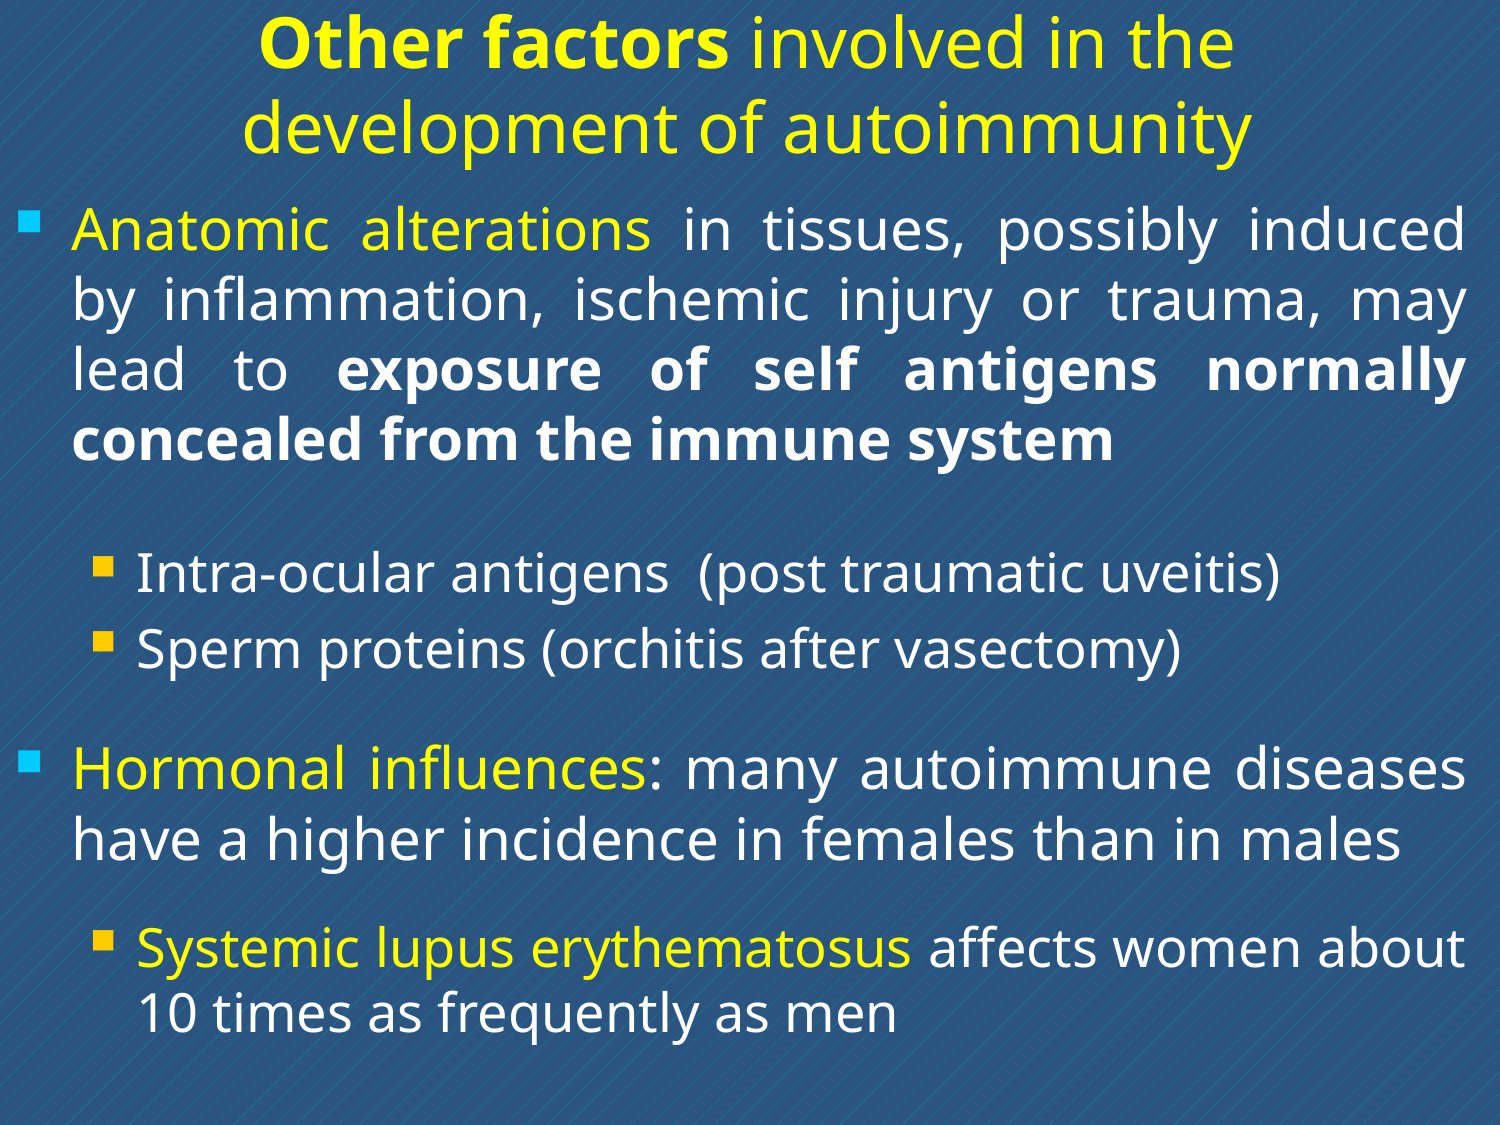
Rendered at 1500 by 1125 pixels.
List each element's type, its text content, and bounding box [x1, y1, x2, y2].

list Anatomic alterations in tissues, possibly induced by inflammation, ischemic injury or trauma, may lead to exposure of self antigens normally concealed from the immune system Intra-ocular antigens (post traumatic uveitis) Sperm proteins (orchitis after vasectomy) Hormonal influences: many autoimmune diseases have a higher incidence in females than in males Systemic lupus erythematosus affects women about 10 times as frequently as men [0, 184, 1483, 1071]
title Other factors involved in the development of autoimmunity [23, 0, 1471, 184]
